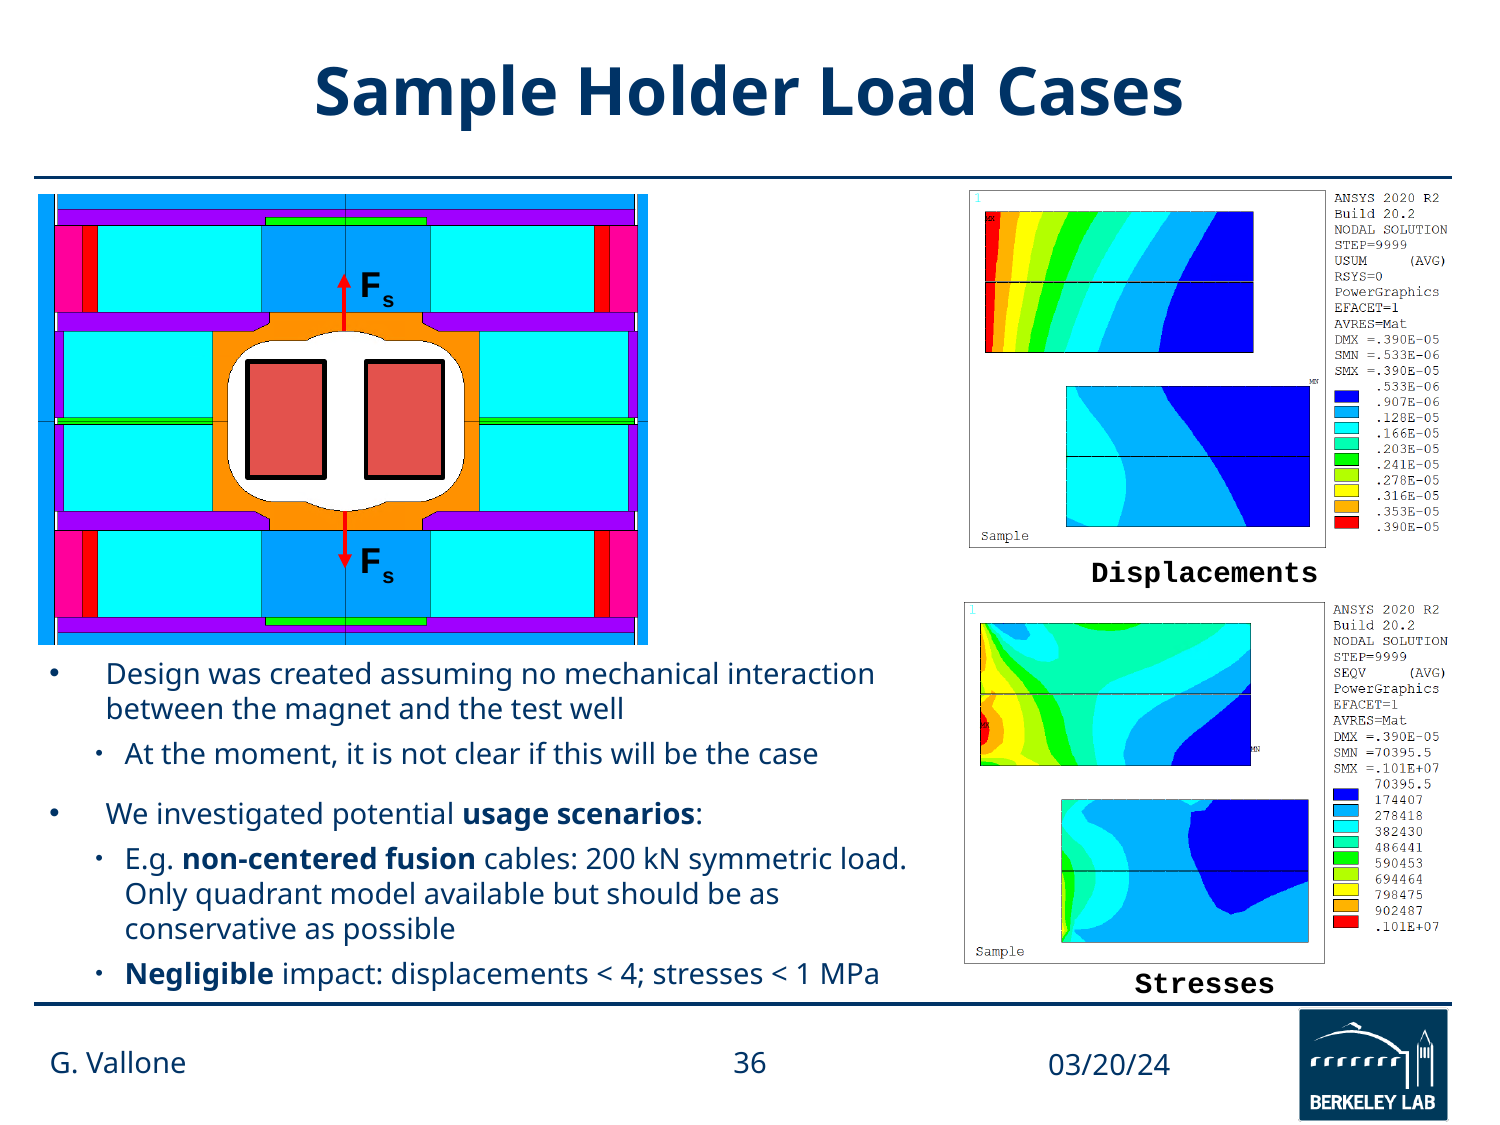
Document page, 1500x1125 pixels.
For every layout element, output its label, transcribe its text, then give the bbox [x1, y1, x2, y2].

list Design was created assuming no mechanical interaction between the magnet and the test well At the moment, it is not clear if this will be the case We investigated potential usage scenarios: E.g. non-centered fusion cables: 200 kN symmetric load. Only quadrant model available but should be as conservative as possible Negligible impact: displacements < 4; stresses < 1 MPa [34, 647, 936, 1000]
picture [963, 184, 1447, 557]
text_box Displacements [1076, 566, 1334, 596]
slide_number 36 [575, 1034, 925, 1095]
picture [37, 194, 649, 645]
footer G. Vallone [34, 1034, 510, 1095]
text_box Stresses [1120, 980, 1290, 1008]
picture [1293, 1006, 1452, 1125]
picture [960, 598, 1451, 972]
title Sample Holder Load Cases [111, 29, 1389, 148]
